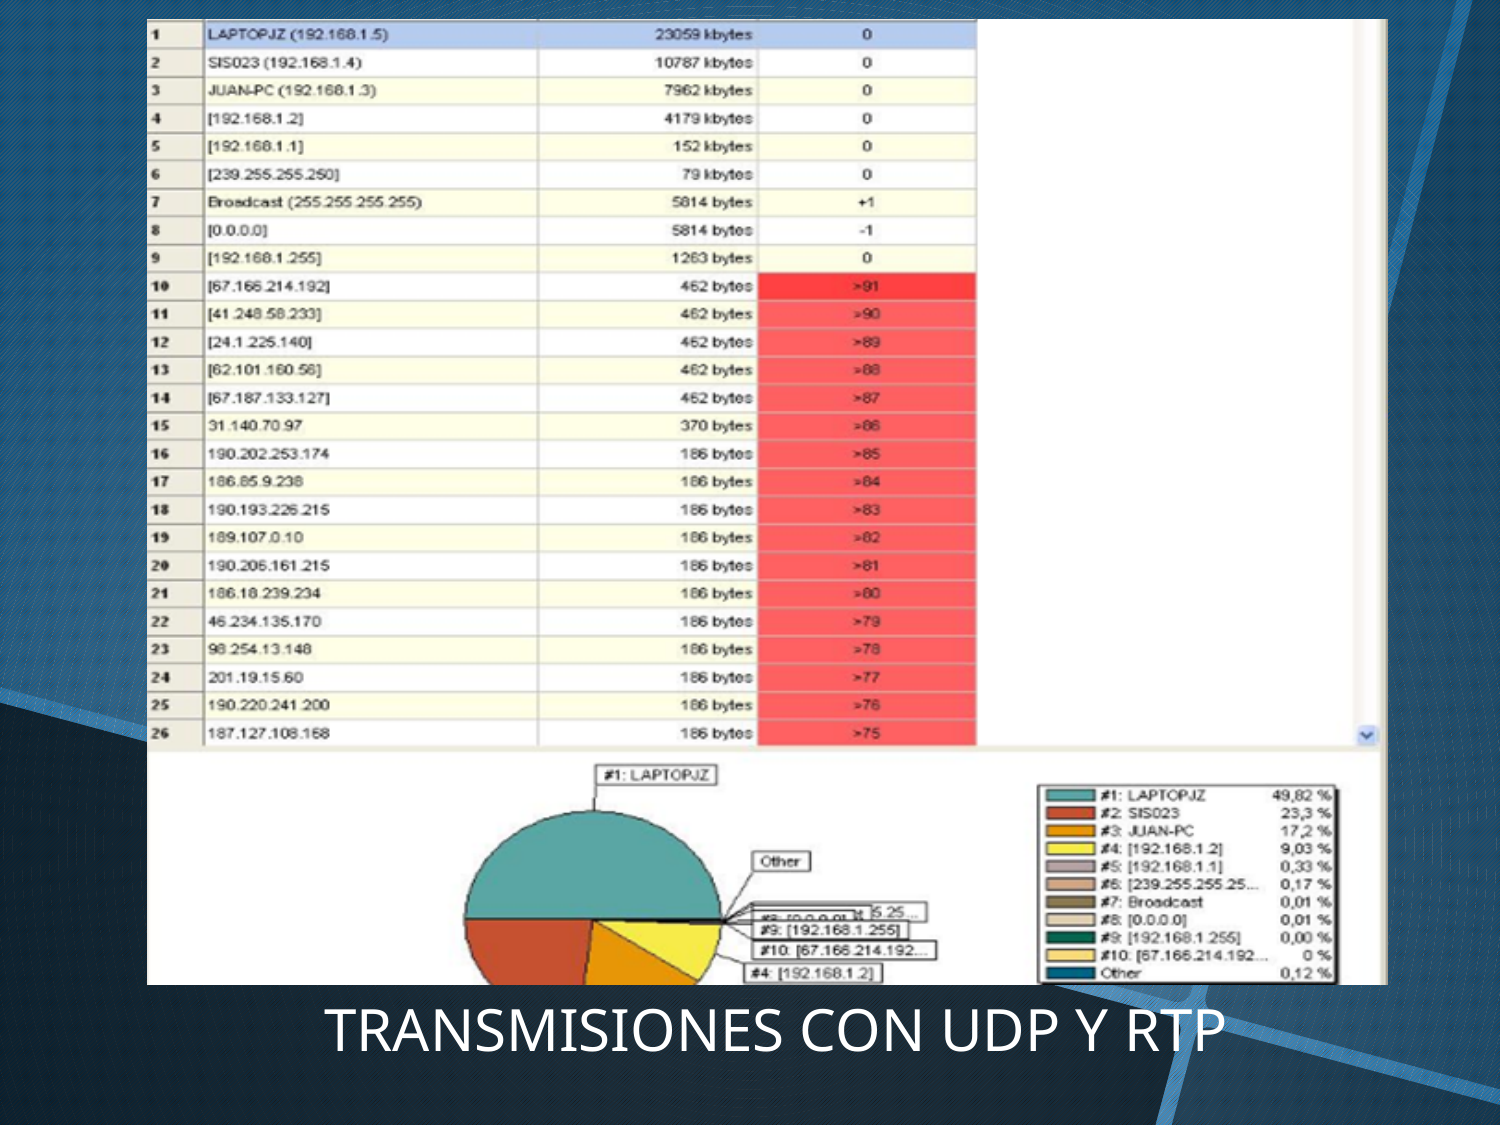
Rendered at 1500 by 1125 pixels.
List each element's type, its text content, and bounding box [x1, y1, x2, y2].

text_box TRANSMISIONES CON UDP Y RTP [159, 998, 1341, 1125]
picture [146, 18, 1389, 986]
